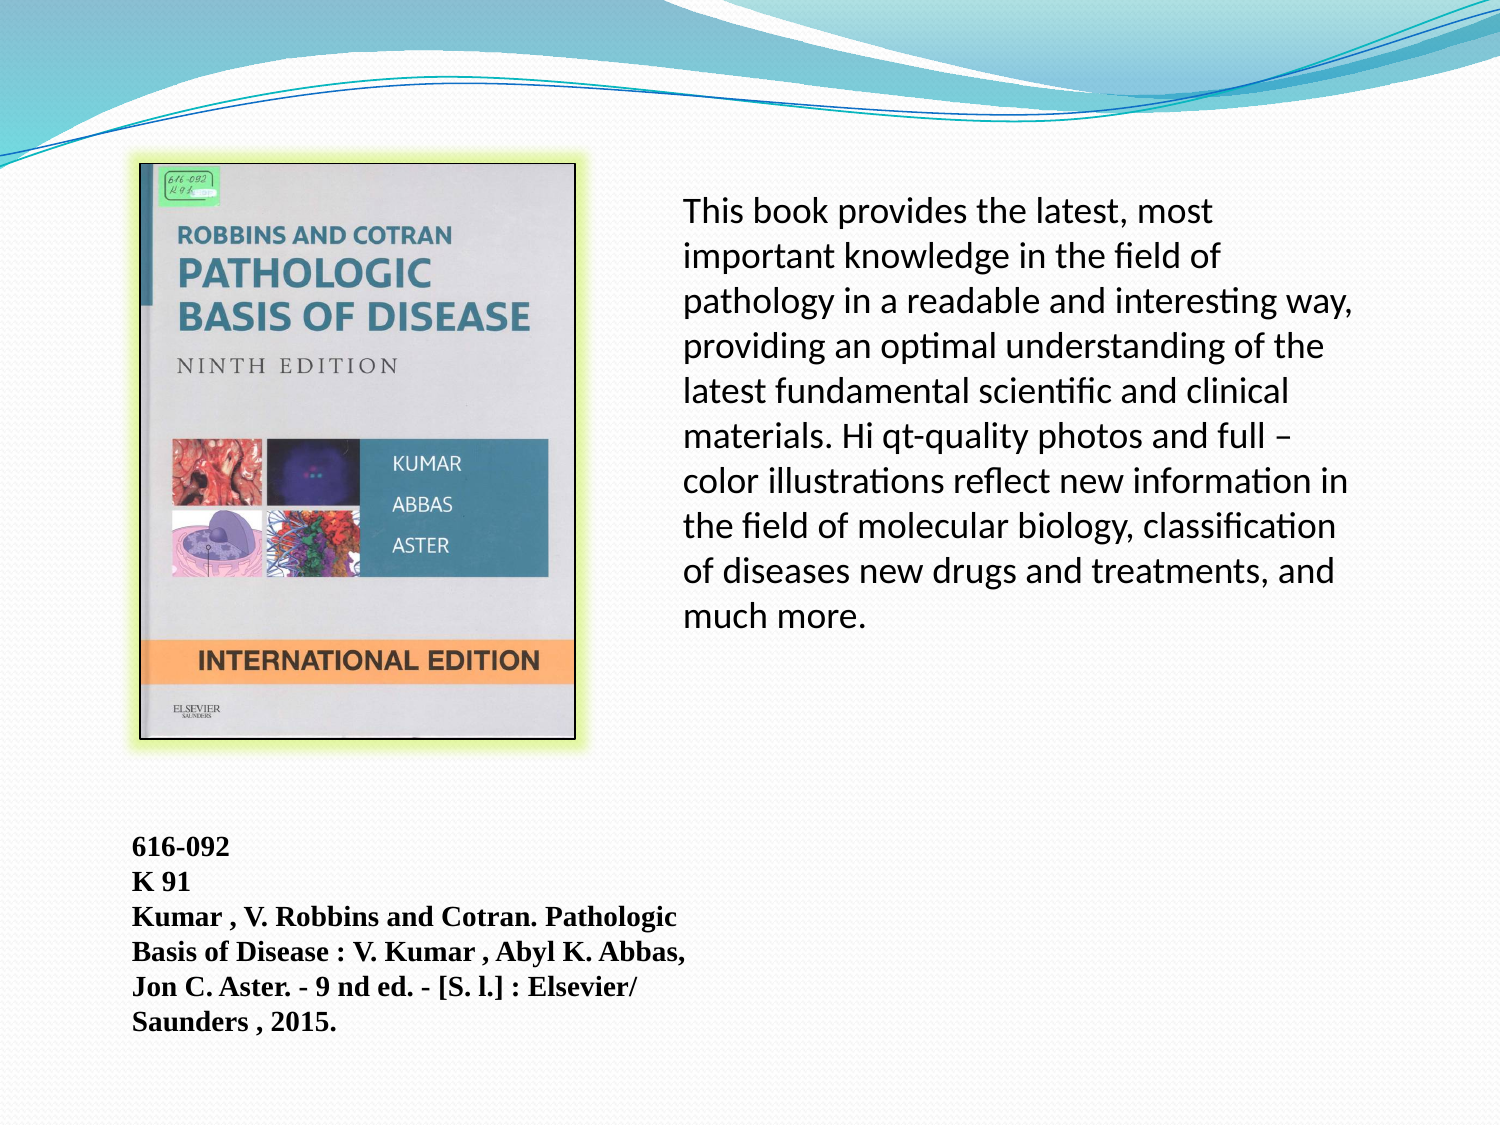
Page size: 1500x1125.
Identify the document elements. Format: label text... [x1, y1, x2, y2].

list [140, 163, 575, 739]
text_box Тhis book provides the latest, most important knowledge in the field of pathology in a readable and interesting way, providing an optimal understanding of the latest fundamental scientific and clinical materials. Hi qt-quality photos and full – color illustrations reflect new information in the field of molecular biology, classification of diseases new drugs and treatments, and much more. [667, 178, 1371, 643]
text_box 616-092 K 91 Kumar , V. Robbins and Cotran. Pathologic Basis of Disease : V. Kumar , Abyl K. Abbas, Jon C. Aster. - 9 nd ed. - [S. l.] : Elsevier/ Saunders , 2015. [117, 820, 750, 1045]
